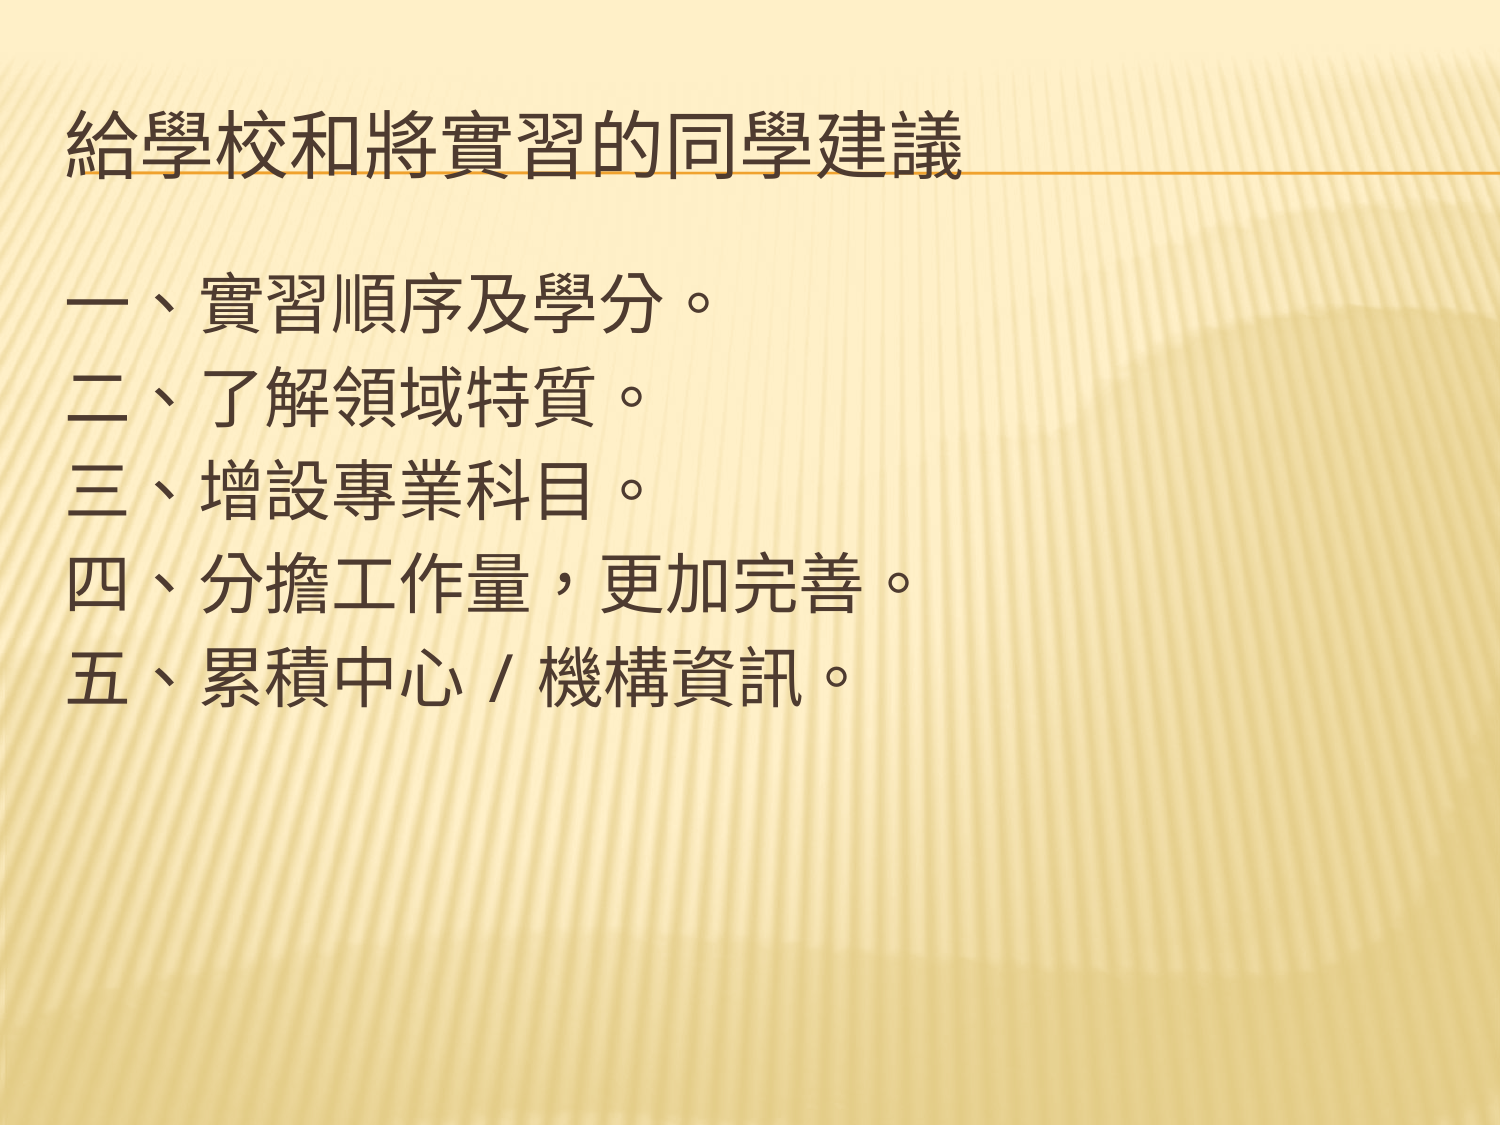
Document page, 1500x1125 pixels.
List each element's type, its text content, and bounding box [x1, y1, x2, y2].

list 一、實習順序及學分。 二、了解領域特質。 三、增設專業科目。 四、分擔工作量，更加完善。 五、累積中心/機構資訊。 [50, 254, 1475, 998]
title 給學校和將實習的同學建議 [50, 75, 1475, 213]
